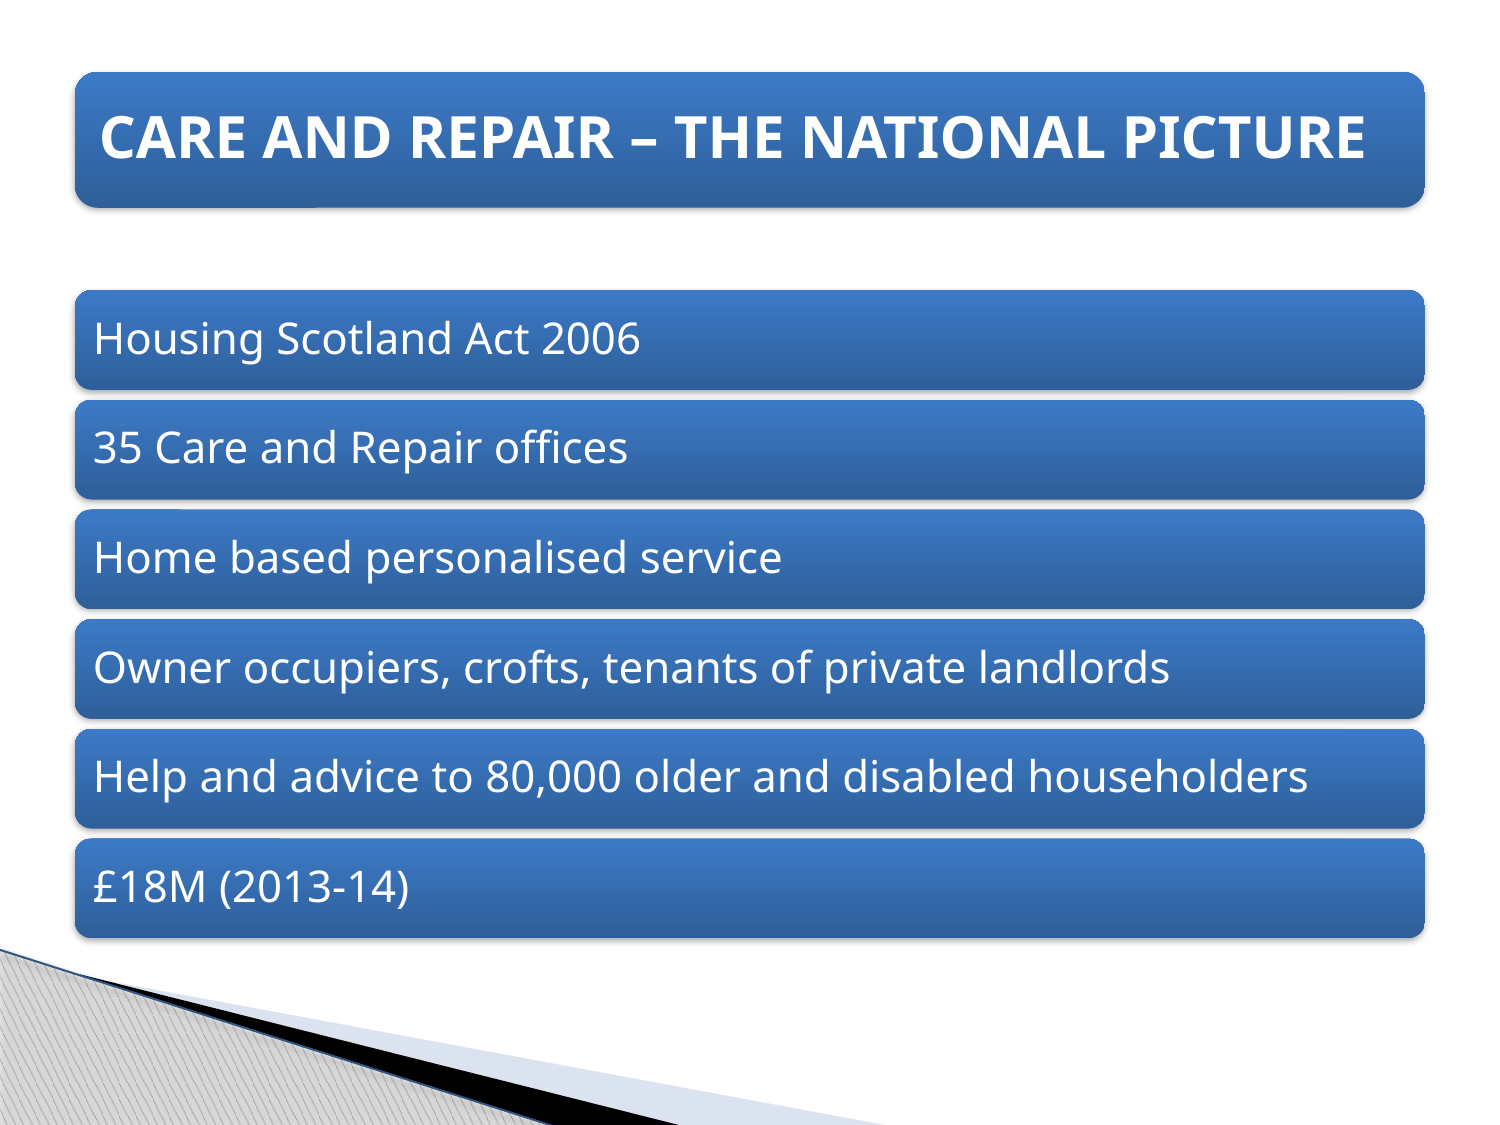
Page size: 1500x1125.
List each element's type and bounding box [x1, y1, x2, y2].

text_box [74, 44, 1426, 233]
list [74, 242, 1426, 986]
